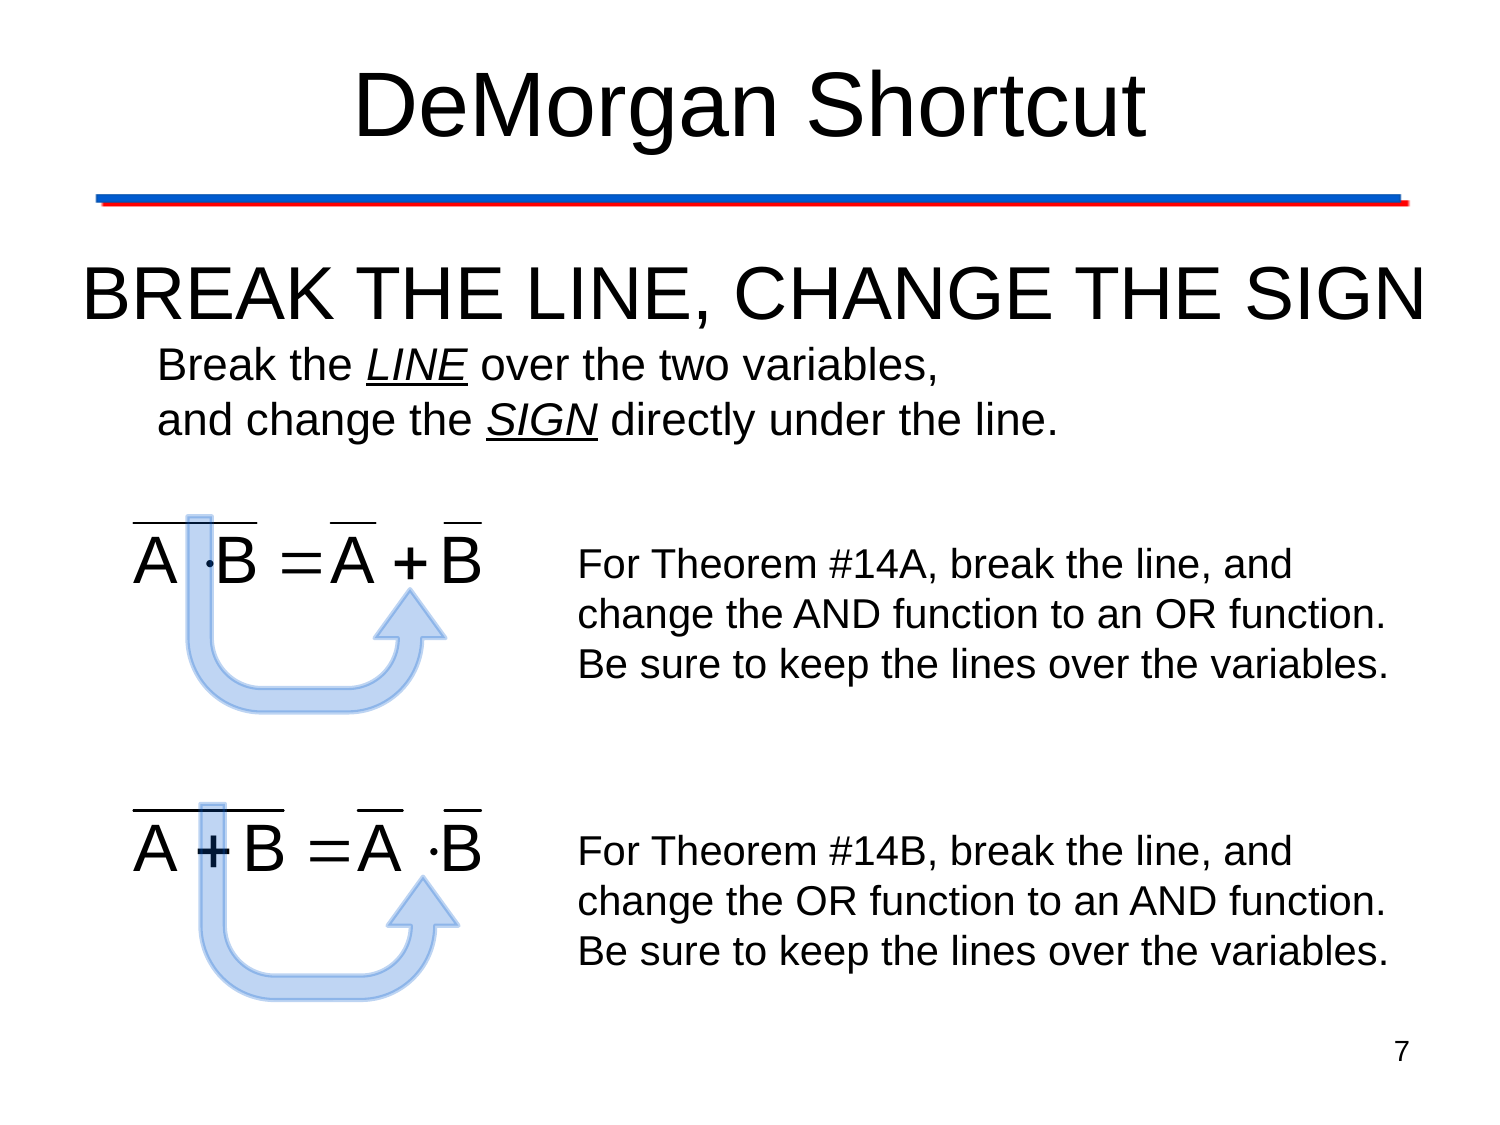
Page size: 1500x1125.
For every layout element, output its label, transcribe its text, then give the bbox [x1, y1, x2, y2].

title DeMorgan Shortcut [0, 0, 1500, 200]
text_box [124, 512, 1451, 713]
slide_number 7 [1074, 1024, 1426, 1103]
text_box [124, 799, 1451, 1001]
picture [91, 200, 1412, 209]
text_box BREAK THE LINE, CHANGE THE SIGN Break the LINE over the two variables, and change the SIGN directly under the line. [67, 237, 1445, 453]
